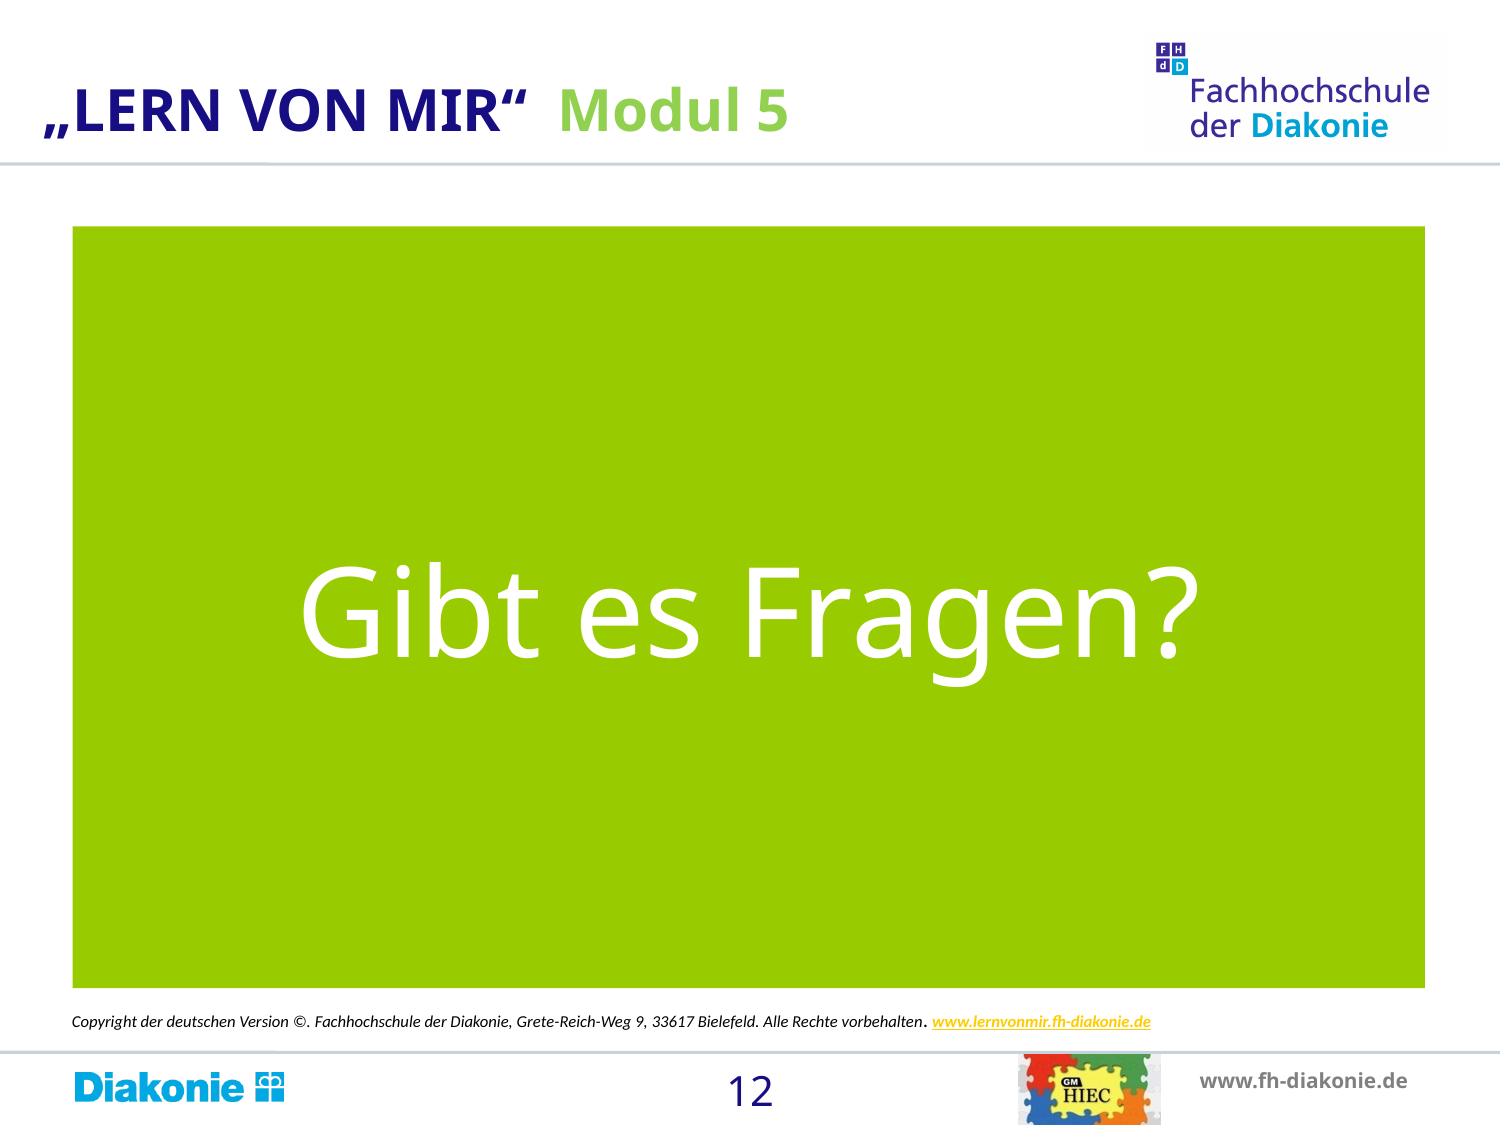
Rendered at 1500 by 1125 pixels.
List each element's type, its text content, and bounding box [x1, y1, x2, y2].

slide_number 12 [574, 1057, 926, 1125]
picture [85, 1080, 93, 1094]
picture [1144, 31, 1446, 152]
picture [170, 1087, 176, 1096]
text_box Gibt es Fragen? [70, 224, 1427, 990]
picture [95, 1072, 139, 1102]
picture [148, 1072, 284, 1102]
picture [195, 1087, 199, 1102]
text_box „LERN VON MIR“ Modul 5 [27, 63, 1028, 152]
text_box Copyright der deutschen Version ©. Fachhochschule der Diakonie, Grete-Reich-Weg 9, 33617 Bielefeld. Alle Rechte vorbehalten. www.lernvonmir.fh-diakonie.de [57, 1003, 1295, 1039]
picture [1018, 1054, 1161, 1125]
